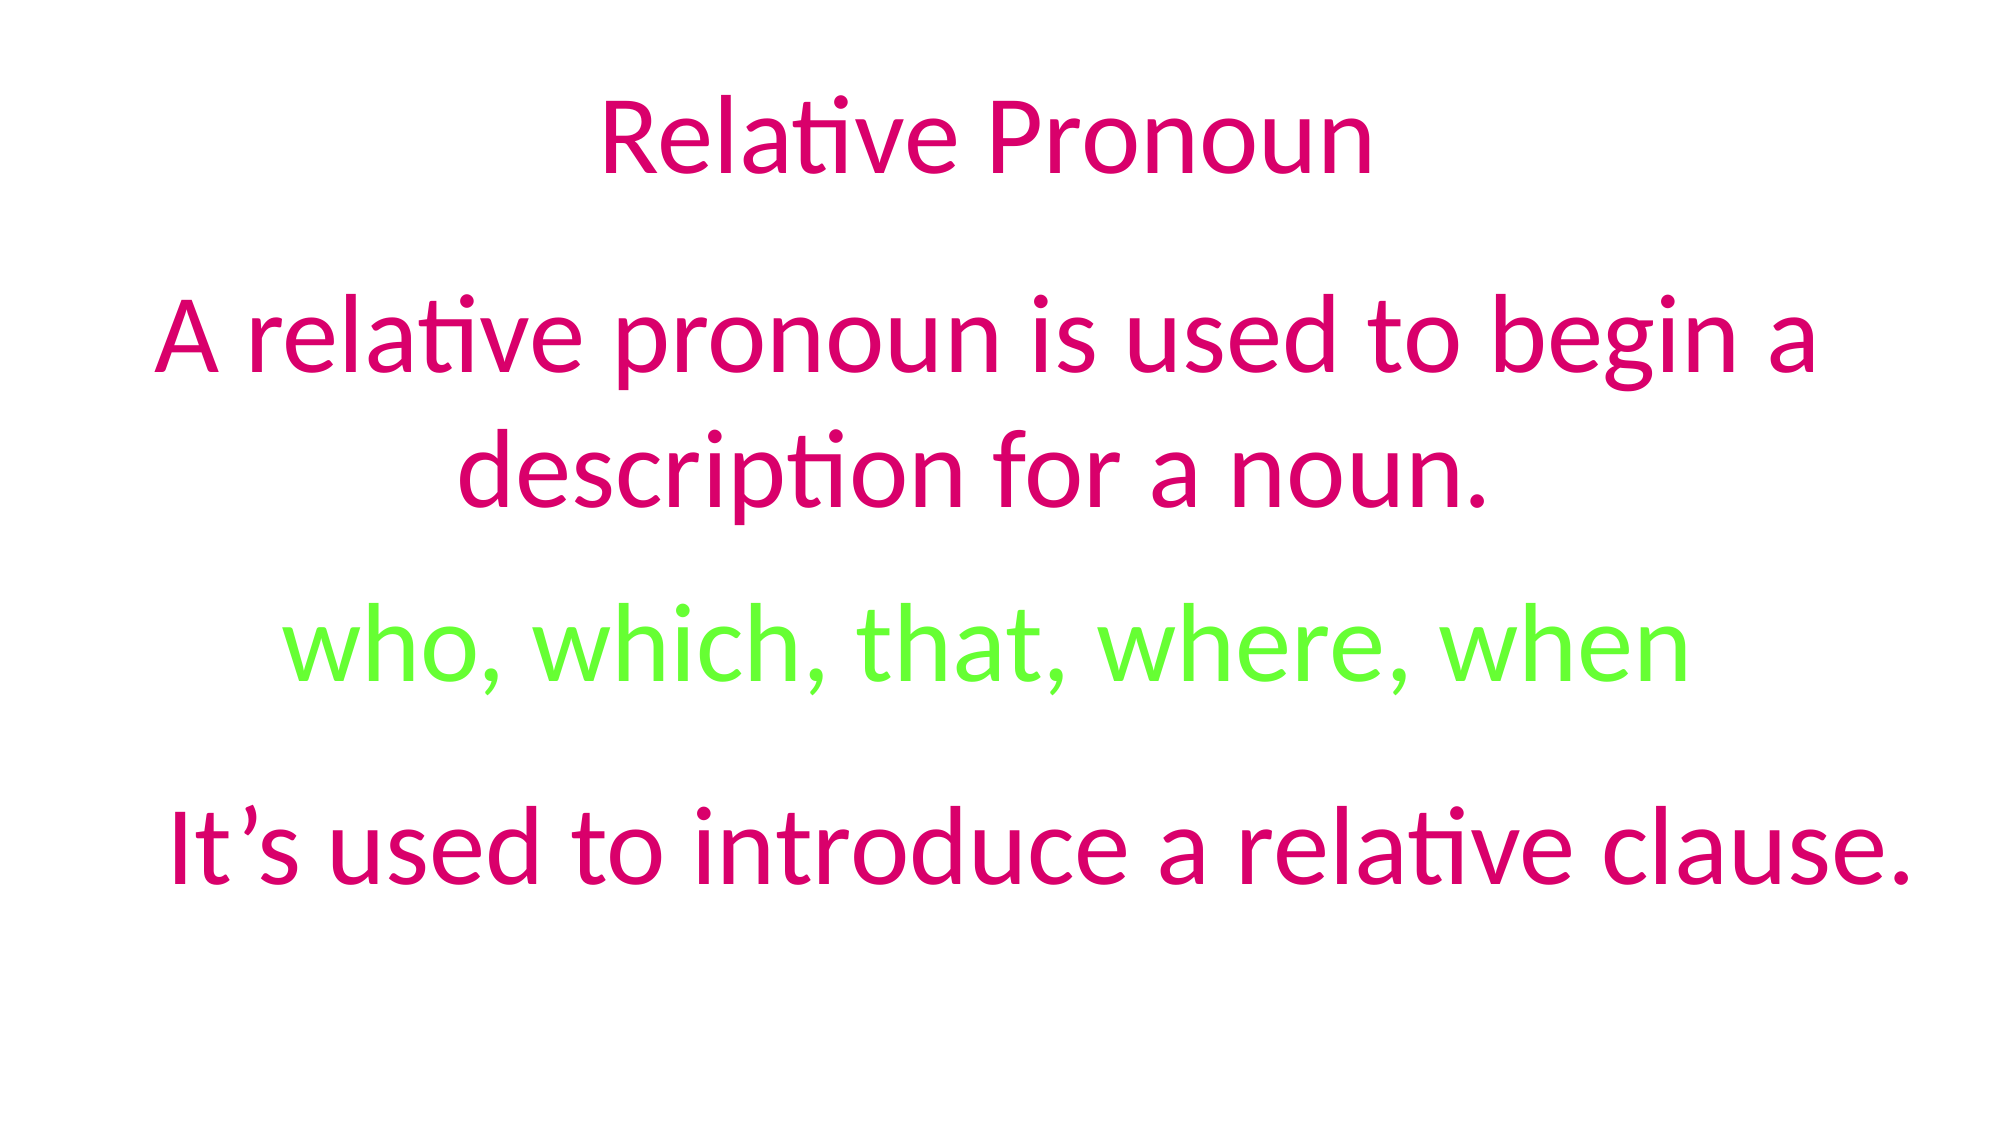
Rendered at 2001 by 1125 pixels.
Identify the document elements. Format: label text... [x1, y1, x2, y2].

text_box It’s used to introduce a relative clause. [83, 764, 2000, 914]
text_box Relative Pronoun [450, 53, 1526, 203]
text_box who, which, that, where, when [107, 561, 1868, 712]
text_box A relative pronoun is used to begin a description for a noun. [29, 252, 1946, 538]
